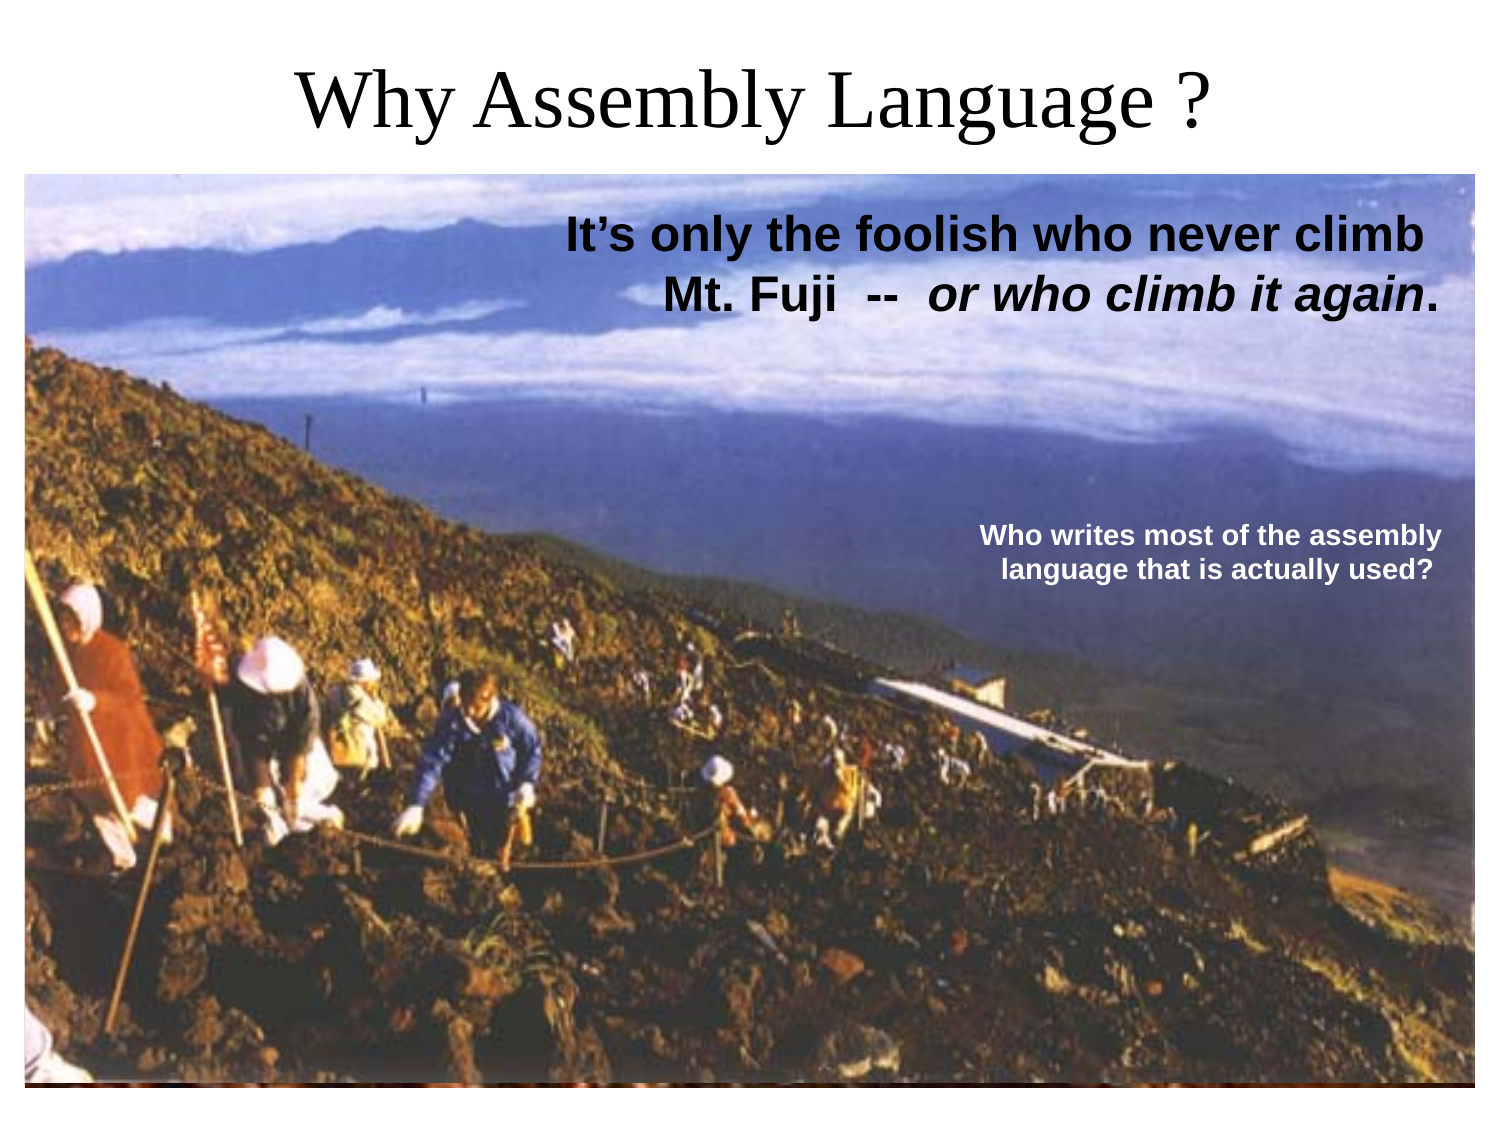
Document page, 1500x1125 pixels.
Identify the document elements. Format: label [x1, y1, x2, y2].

text_box [115, 37, 1393, 152]
picture [24, 174, 1476, 1088]
